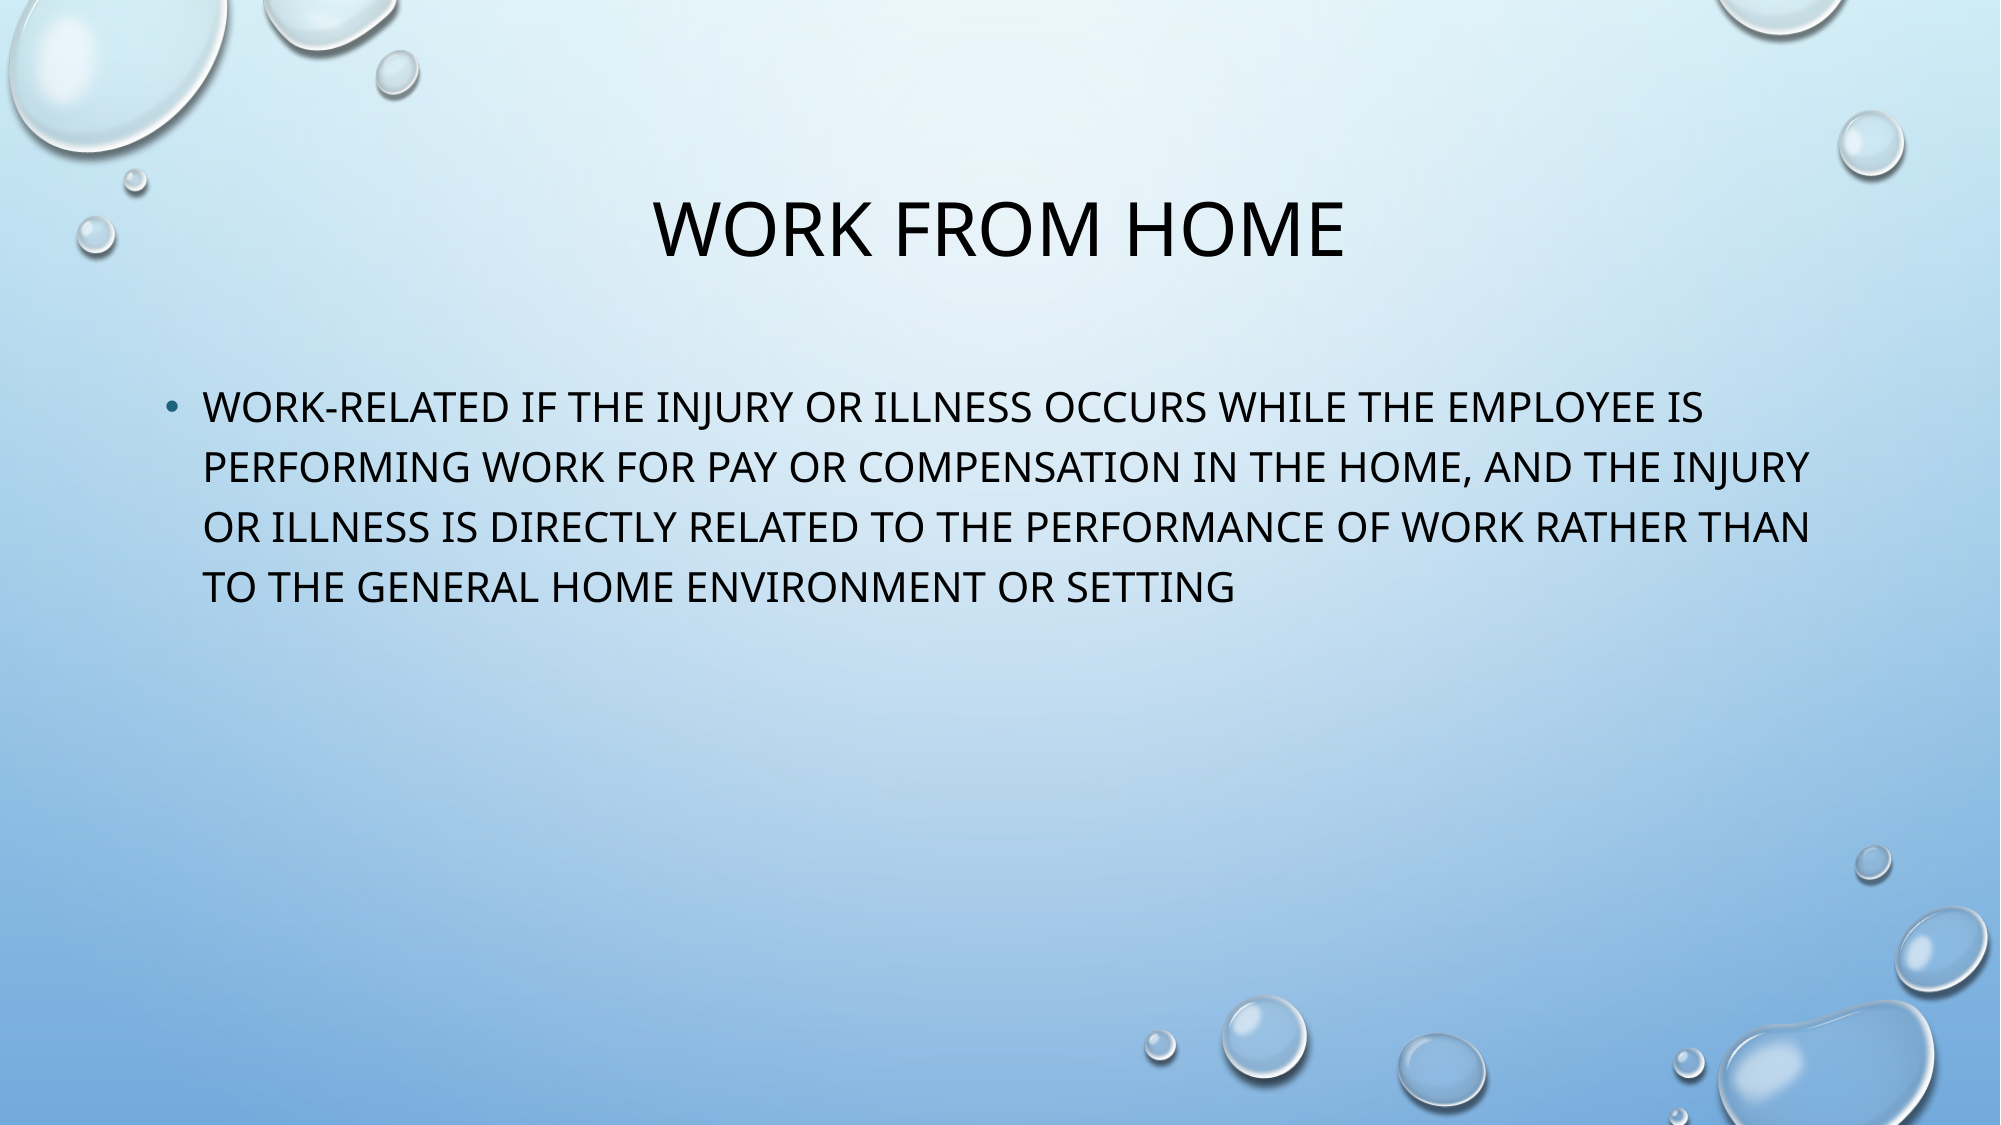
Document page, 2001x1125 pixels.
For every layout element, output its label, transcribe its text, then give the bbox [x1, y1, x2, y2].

title Work From Home [149, 101, 1851, 364]
picture [0, 0, 2000, 1125]
list Work-related if the injury or illness occurs while the employee is performing work for pay or compensation in the home, and the injury or illness is directly related to the performance of work rather than to the general home environment or setting [149, 363, 1850, 982]
